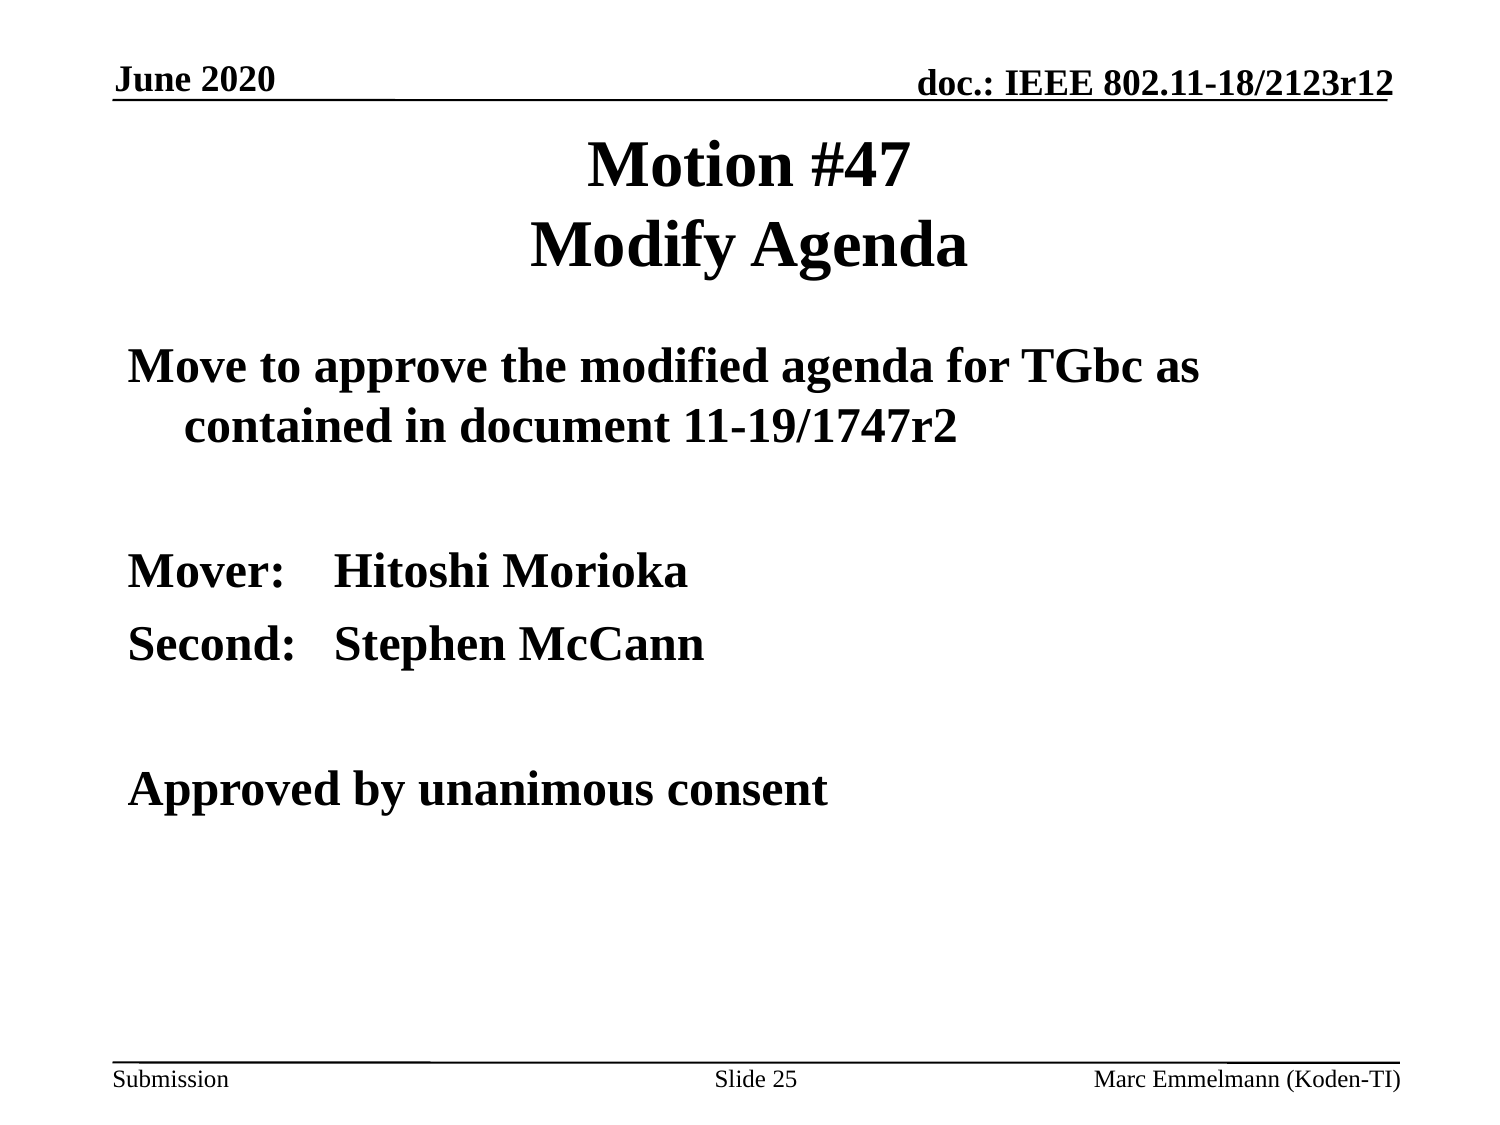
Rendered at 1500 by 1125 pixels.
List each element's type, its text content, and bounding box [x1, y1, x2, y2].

title Motion #47 Modify Agenda [112, 112, 1388, 288]
slide_number Slide 25 [712, 1061, 800, 1123]
footer Marc Emmelmann (Koden-TI) [878, 1061, 1402, 1093]
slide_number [114, 54, 423, 100]
list Move to approve the modified agenda for TGbc as contained in document 11-19/1747r2 Mover: Hitoshi Morioka Second: Stephen McCann Approved by unanimous consent [112, 324, 1388, 1000]
